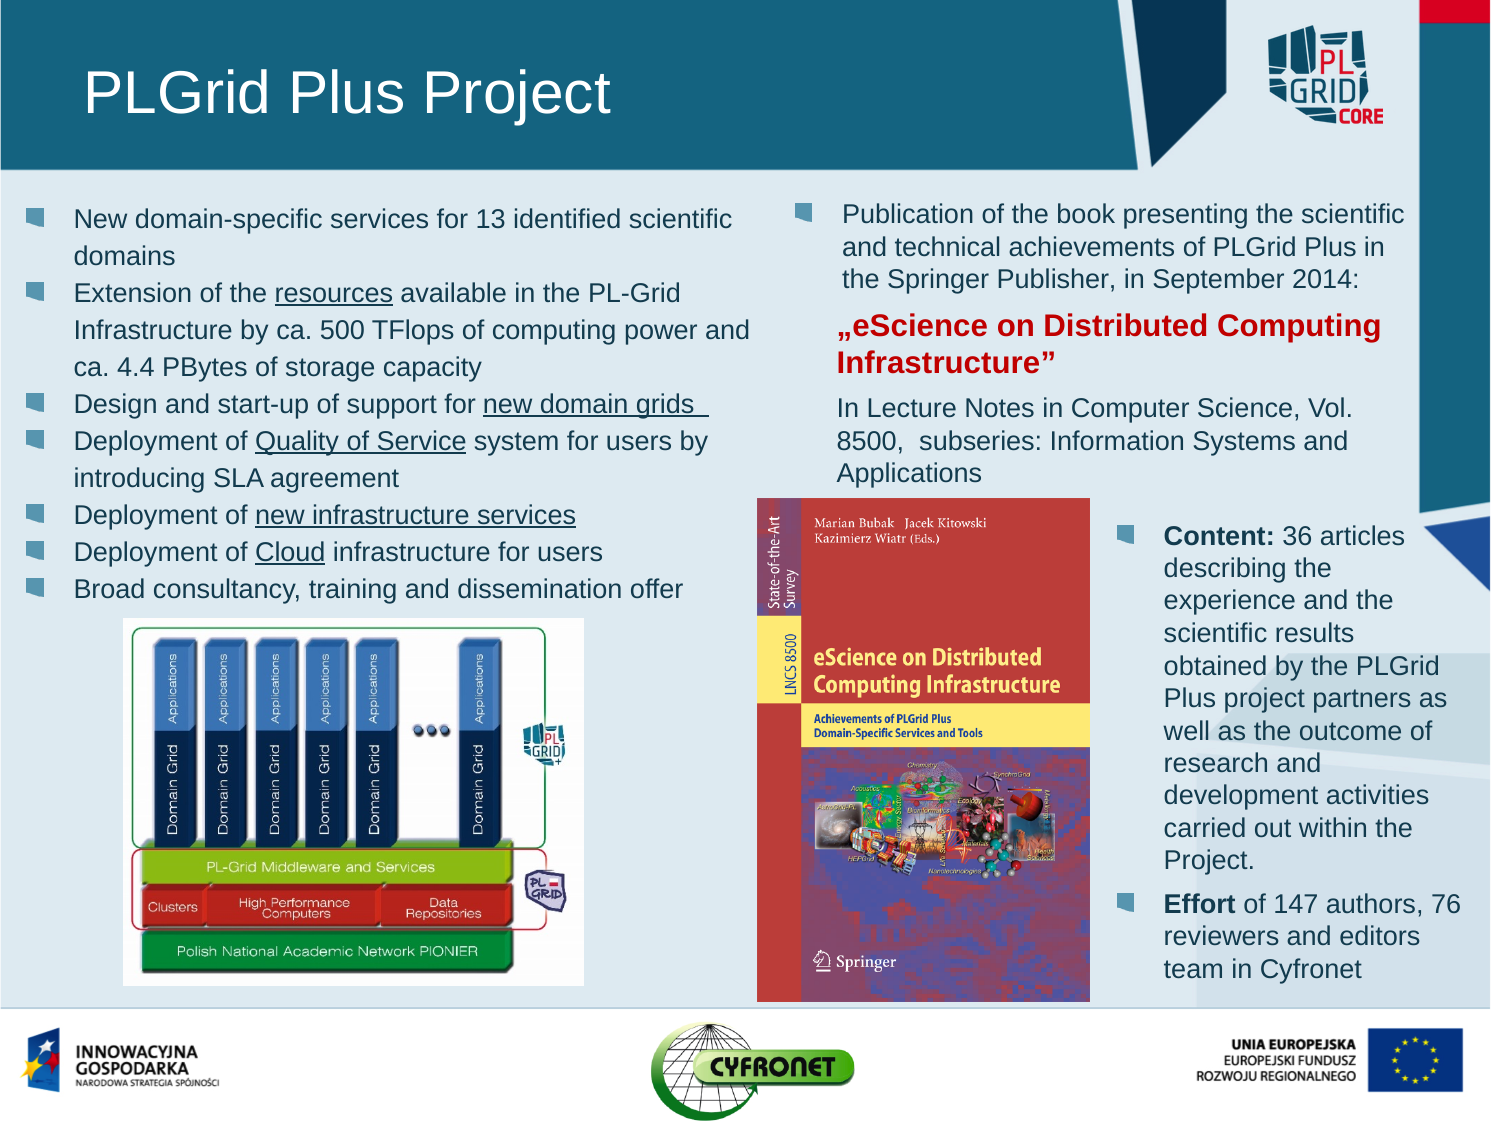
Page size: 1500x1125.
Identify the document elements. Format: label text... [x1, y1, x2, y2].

text_box New domain-specific services for 13 identified scientific domains Extension of the resources available in the PL-Grid Infrastructure by ca. 500 TFlops of computing power and ca. 4.4 PBytes of storage capacity Design and start-up of support for new domain grids Deployment of Quality of Service system for users by introducing SLA agreement Deployment of new infrastructure services Deployment of Cloud infrastructure for users Broad consultancy, training and dissemination offer [5, 187, 782, 691]
text_box Publication of the book presenting the scientific and technical achievements of PLGrid Plus in the Springer Publisher, in September 2014: „eScience on Distributed Computing Infrastructure” In Lecture Notes in Computer Science, Vol. 8500, subseries: Information Systems and Applications [782, 187, 1436, 499]
picture [0, 0, 1500, 1125]
text_box Content: 36 articles describing the experience and the scientific results obtained by the PLGrid Plus project partners as well as the outcome of research and development activities carried out within the Project. Effort of 147 authors, 76 reviewers and editors team in Cyfronet [1094, 508, 1479, 986]
text_box PLGrid Plus Project [69, 42, 1072, 204]
